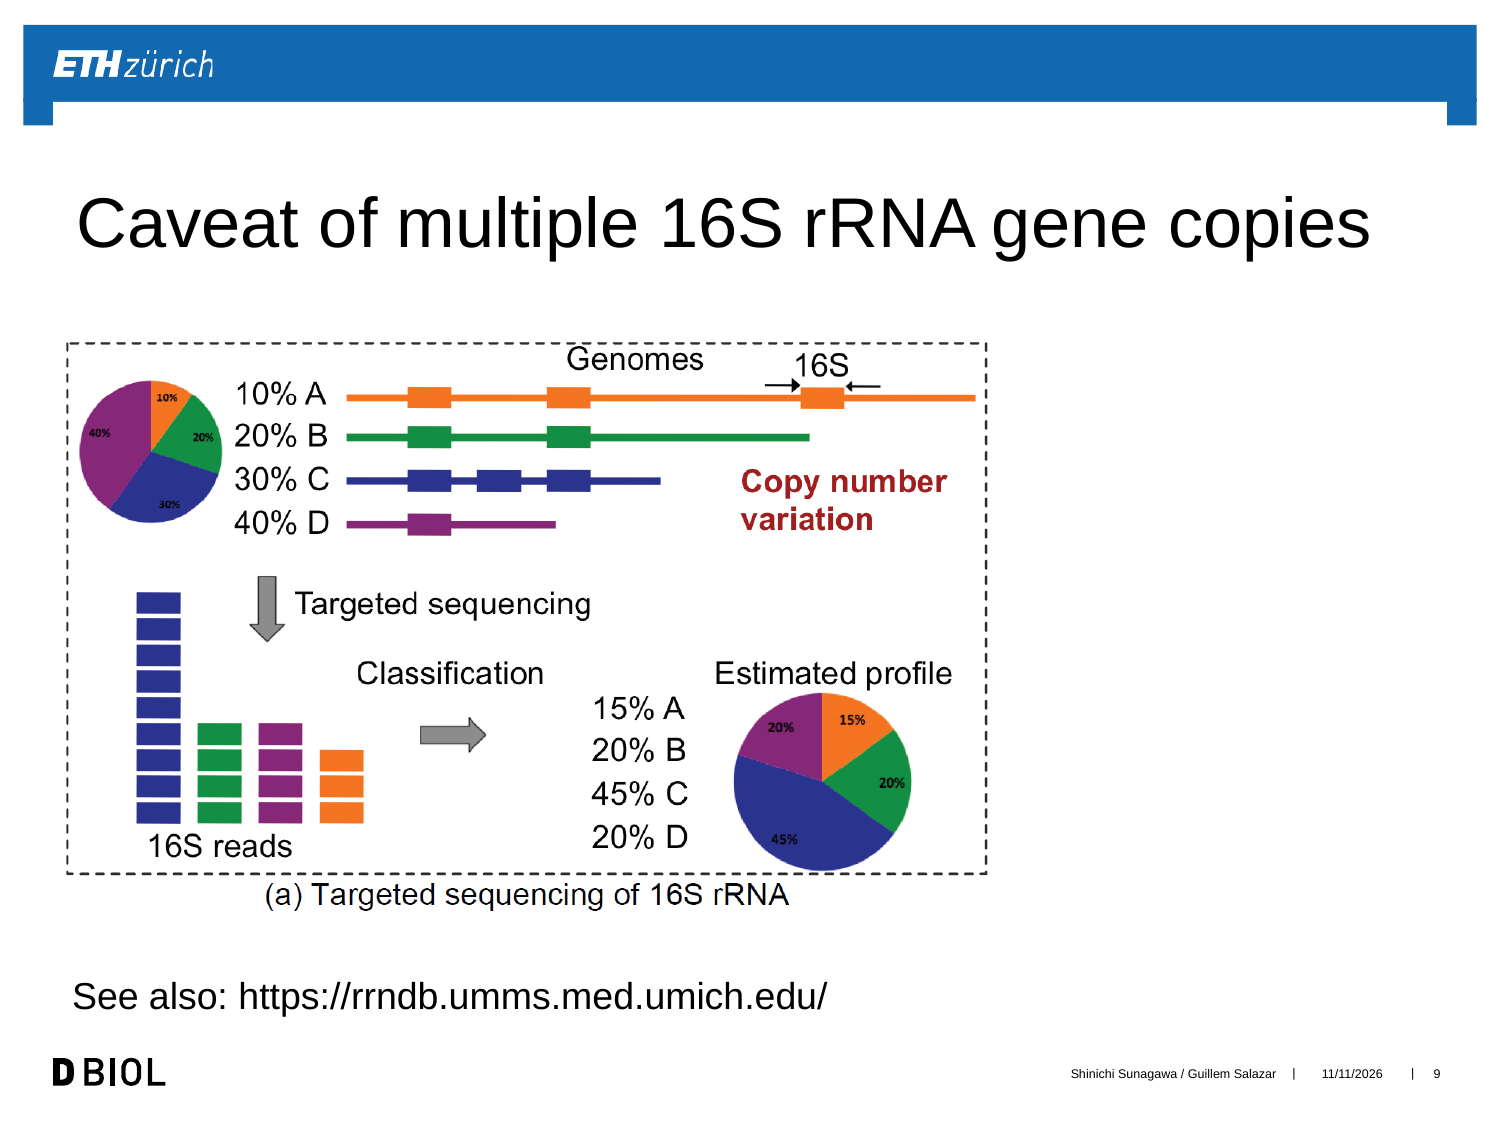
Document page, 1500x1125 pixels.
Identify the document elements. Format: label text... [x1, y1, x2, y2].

slide_number 8 [1415, 1034, 1459, 1112]
text_box See also: https://rrndb.umms.med.umich.edu/ [57, 964, 843, 1025]
footer Shinichi Sunagawa / Guillem Salazar [750, 1034, 1277, 1112]
title Caveat of multiple 16S rRNA gene copies [53, 101, 1447, 262]
picture [52, 331, 1022, 919]
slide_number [1302, 1034, 1403, 1112]
